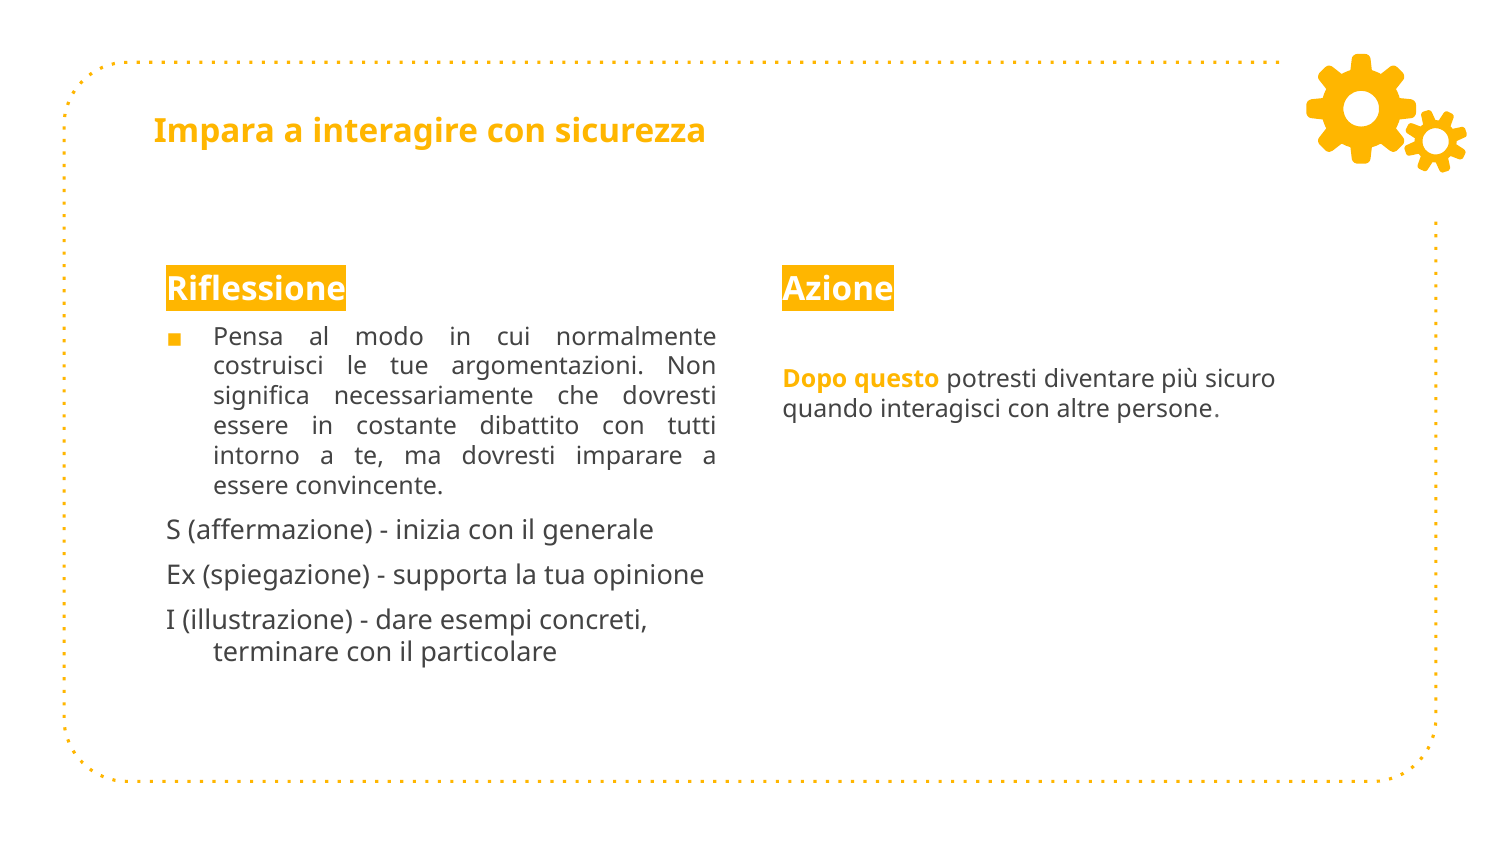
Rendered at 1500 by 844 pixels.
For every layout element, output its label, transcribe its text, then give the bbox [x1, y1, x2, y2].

list Riflessione Pensa al modo in cui normalmente costruisci le tue argomentazioni. Non significa necessariamente che dovresti essere in costante dibattito con tutti intorno a te, ma dovresti imparare a essere convincente. S (affermazione) - inizia con il generale Ex (spiegazione) - supporta la tua opinione I (illustrazione) - dare esempi concreti, terminare con il particolare [151, 252, 733, 773]
title Impara a interagire con sicurezza [138, 77, 1266, 164]
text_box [1306, 53, 1467, 173]
list Azione Dopo questo potresti diventare più sicuro quando interagisci con altre persone. [767, 252, 1349, 773]
